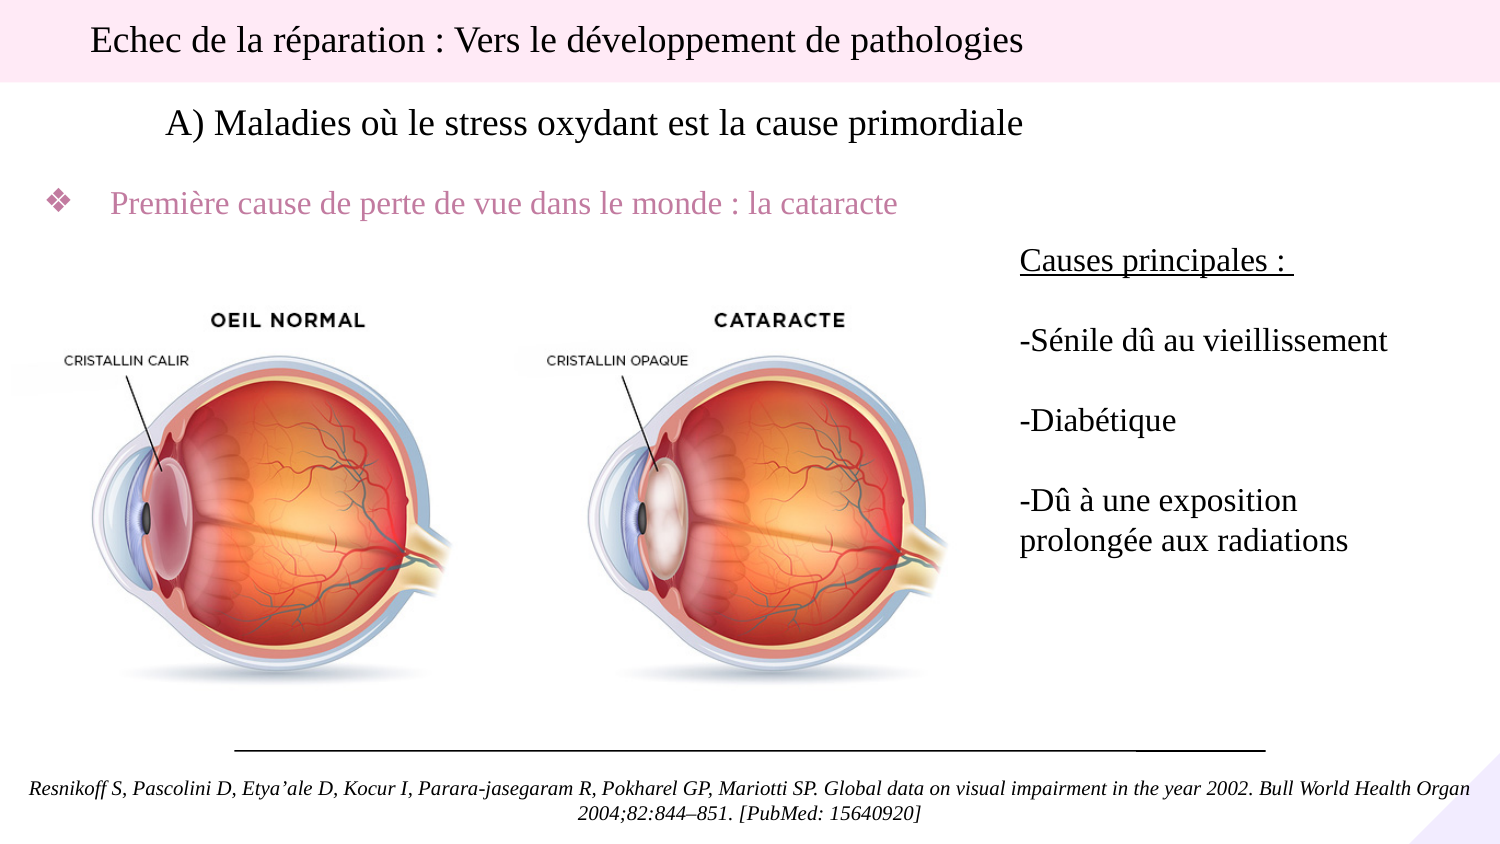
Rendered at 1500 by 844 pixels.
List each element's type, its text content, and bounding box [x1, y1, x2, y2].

picture [11, 244, 997, 731]
text_box A) Maladies où le stress oxydant est la cause primordiale [0, 82, 1500, 158]
text_box Echec de la réparation : Vers le développement de pathologies [0, 0, 1500, 75]
text_box Resnikoff S, Pascolini D, Etya’ale D, Kocur I, Parara-jasegaram R, Pokharel GP, Mariotti SP. Global data on visual impairment in the year 2002. Bull World Health Organ 2004;82:844–851. [PubMed: 15640920] [0, 759, 1500, 840]
text_box Première cause de perte de vue dans le monde : la cataracte [11, 165, 1420, 236]
text_box Causes principales : -Sénile dû au vieillissement -Diabétique -Dû à une exposition prolongée aux radiations [1004, 223, 1441, 613]
